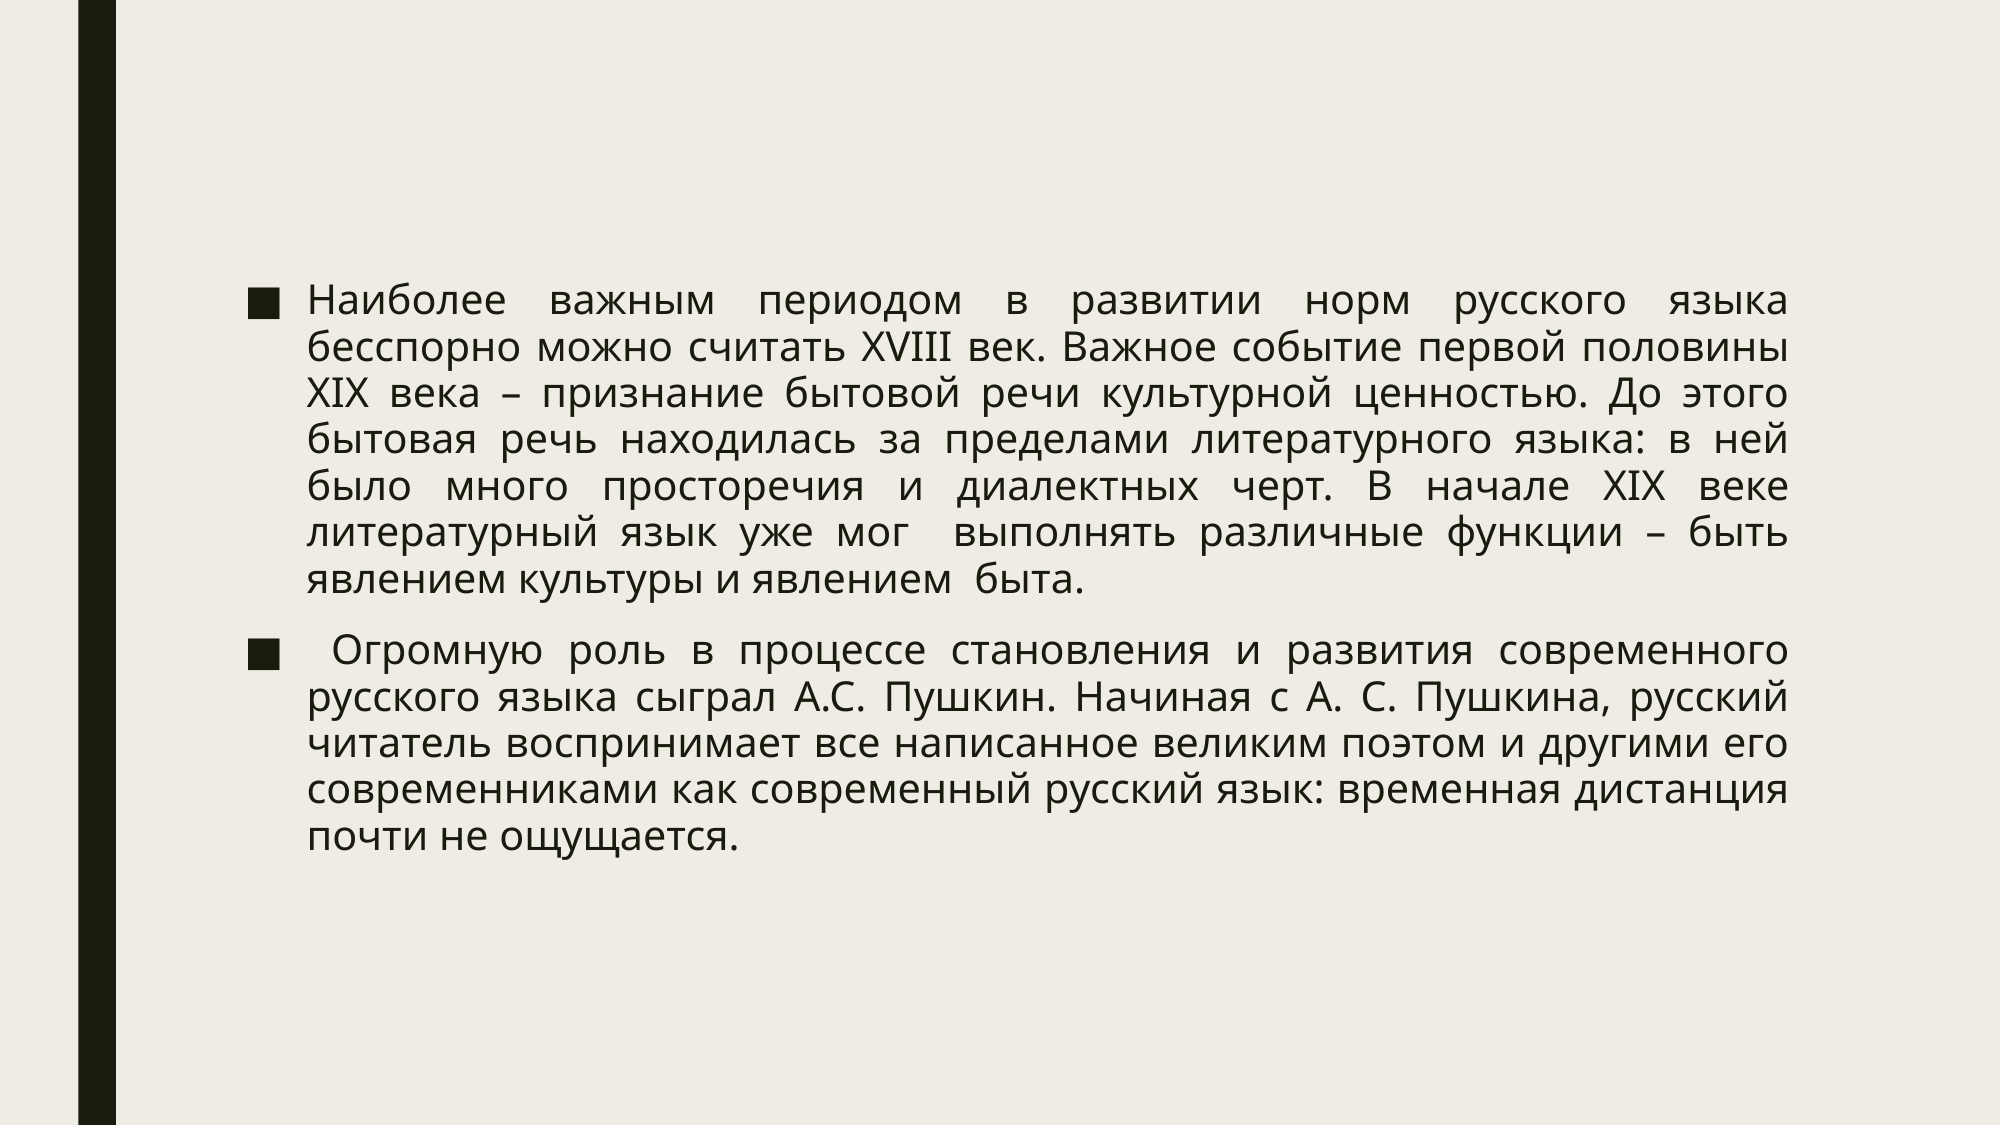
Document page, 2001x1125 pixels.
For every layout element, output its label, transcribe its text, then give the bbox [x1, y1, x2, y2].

list Наиболее важным периодом в развитии норм русского языка бесспорно можно считать XVIII век. Важное событие первой половины XIX века – признание бытовой речи культурной ценностью. До этого бытовая речь находилась за пределами литературного языка: в ней было много просторечия и диалектных черт. В начале XIX веке литературный язык уже мог выполнять различные функции – быть явлением культуры и явлением быта. Огромную роль в процессе становления и развития современного русского языка сыграл А.С. Пушкин. Начиная с А. С. Пушкина, русский читатель воспринимает все написанное великим поэтом и другими его современниками как современный русский язык: временная дистанция почти не ощущается. [229, 195, 1805, 872]
